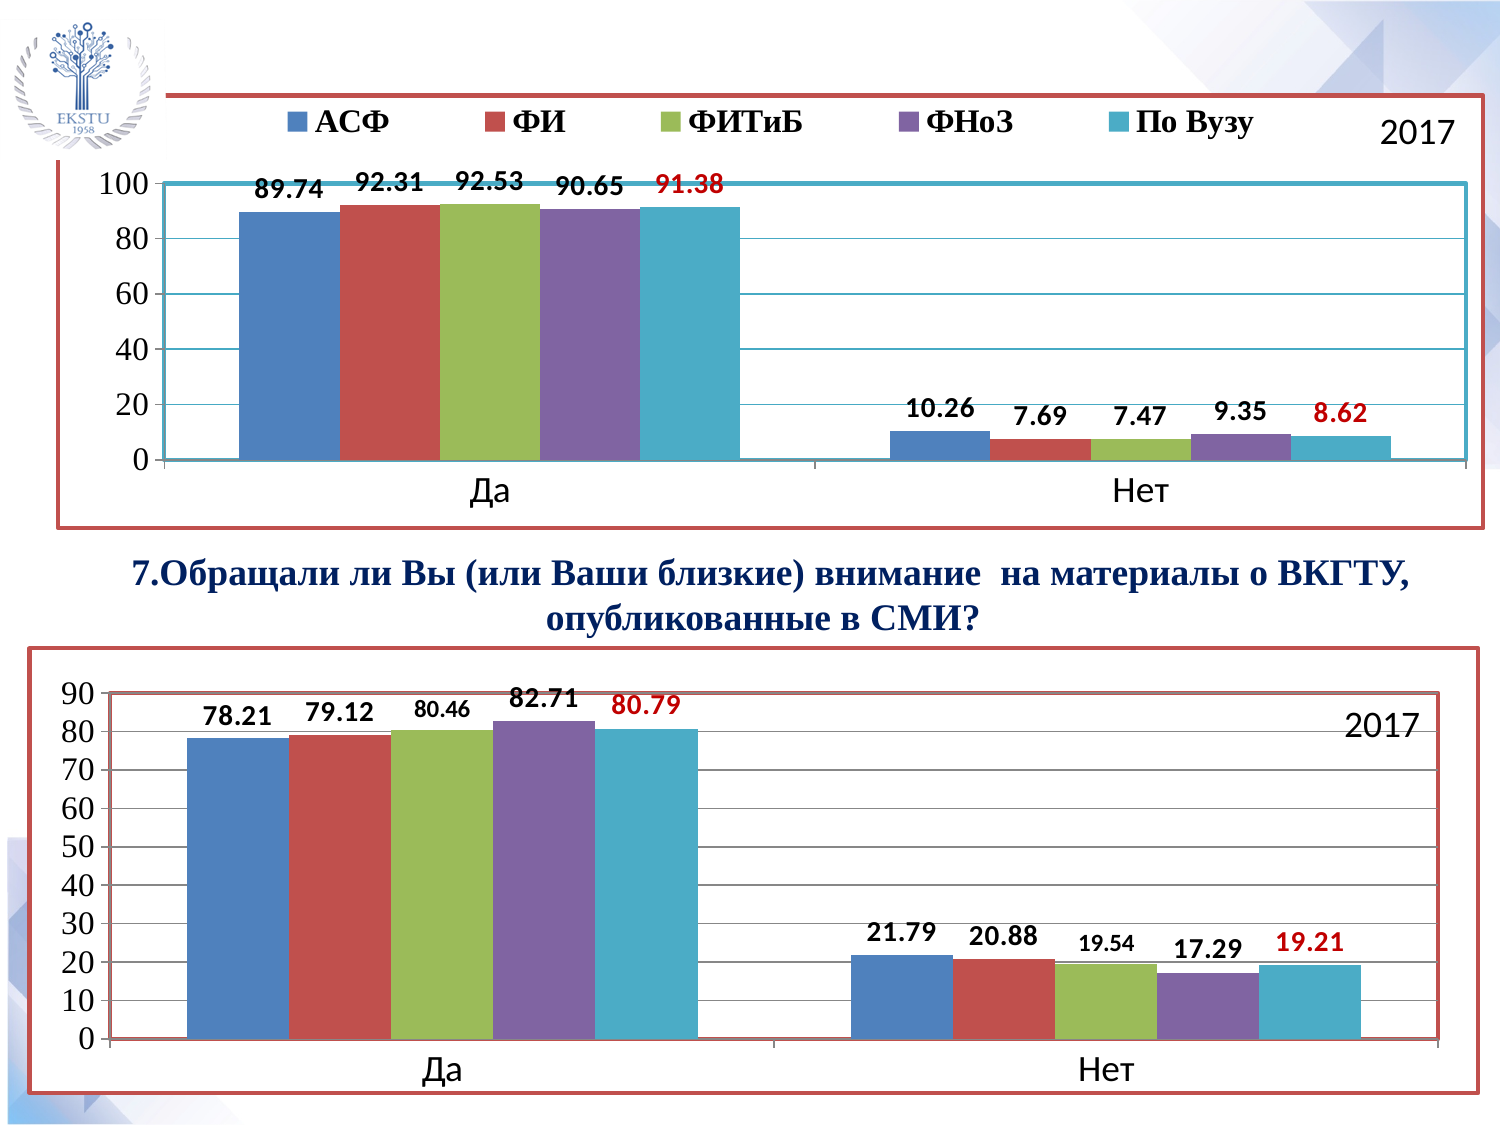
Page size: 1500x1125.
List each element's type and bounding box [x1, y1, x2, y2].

picture [0, 0, 1500, 1125]
chart [27, 645, 1481, 1096]
chart [55, 93, 1486, 531]
